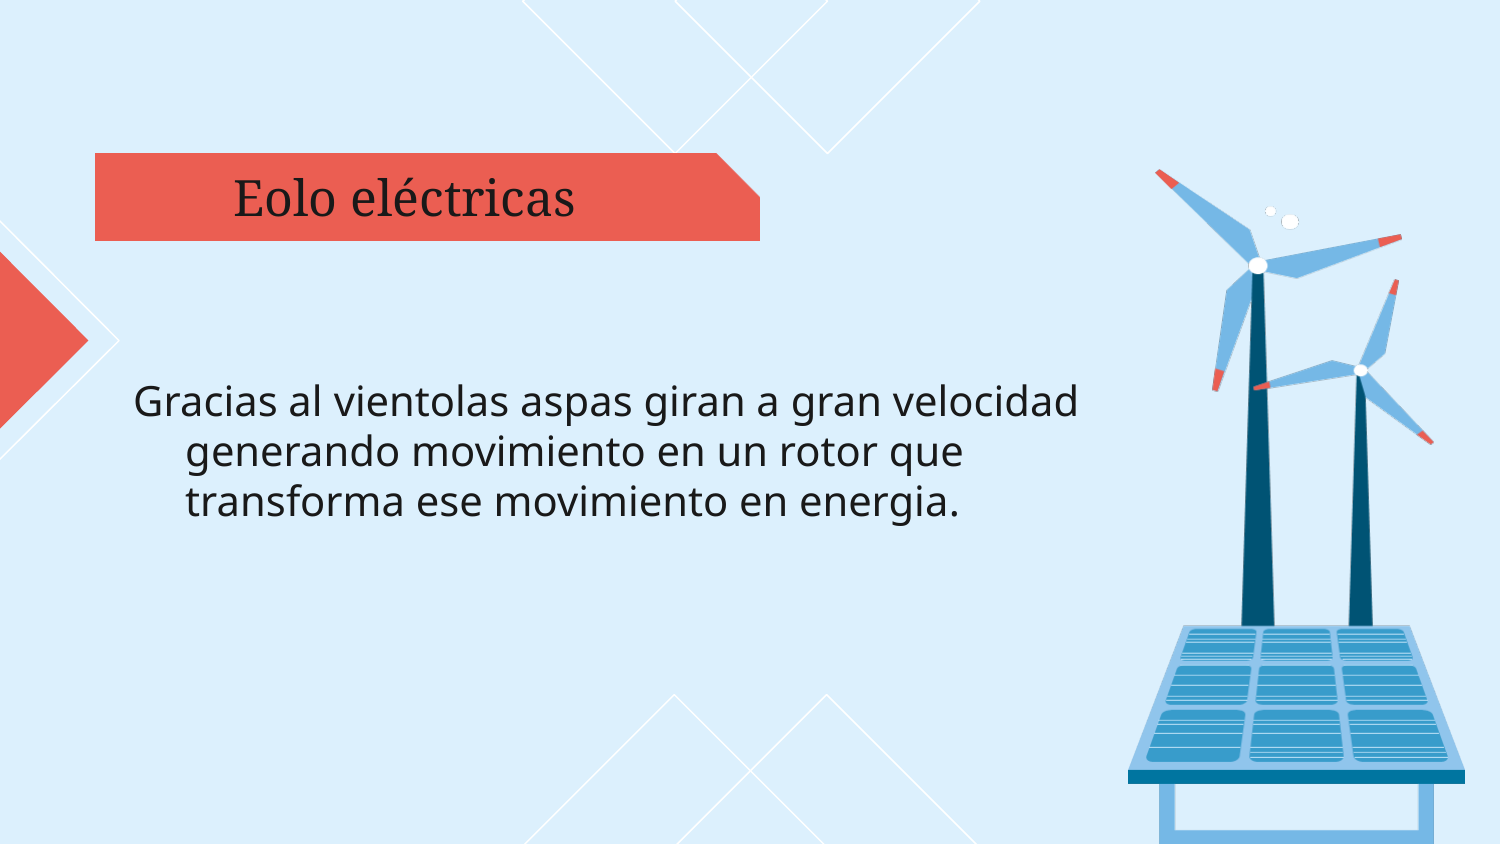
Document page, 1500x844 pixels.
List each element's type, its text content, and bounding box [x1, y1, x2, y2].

picture [1127, 784, 1465, 844]
picture [1127, 169, 1465, 769]
picture [94, 153, 760, 242]
subtitle Gracias al vientolas aspas giran a gran velocidad generando movimiento en un rotor que transforma ese movimiento en energia. [95, 275, 1117, 624]
